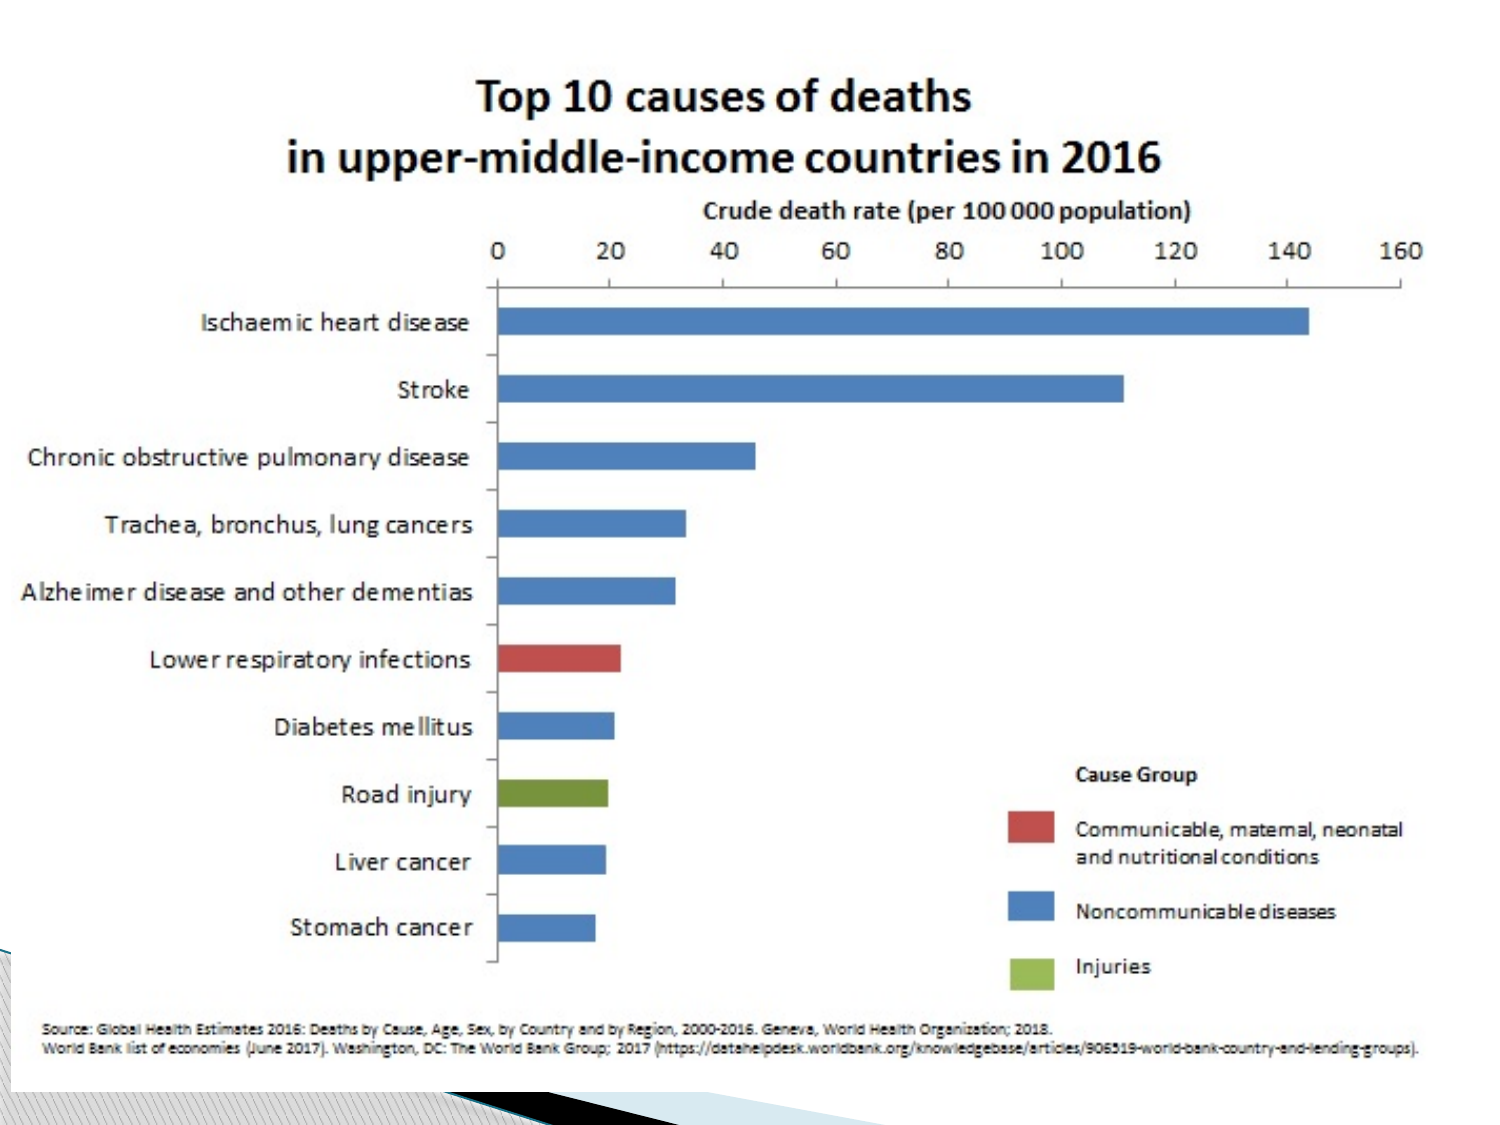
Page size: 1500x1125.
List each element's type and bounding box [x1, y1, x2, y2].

picture [10, 49, 1438, 1092]
